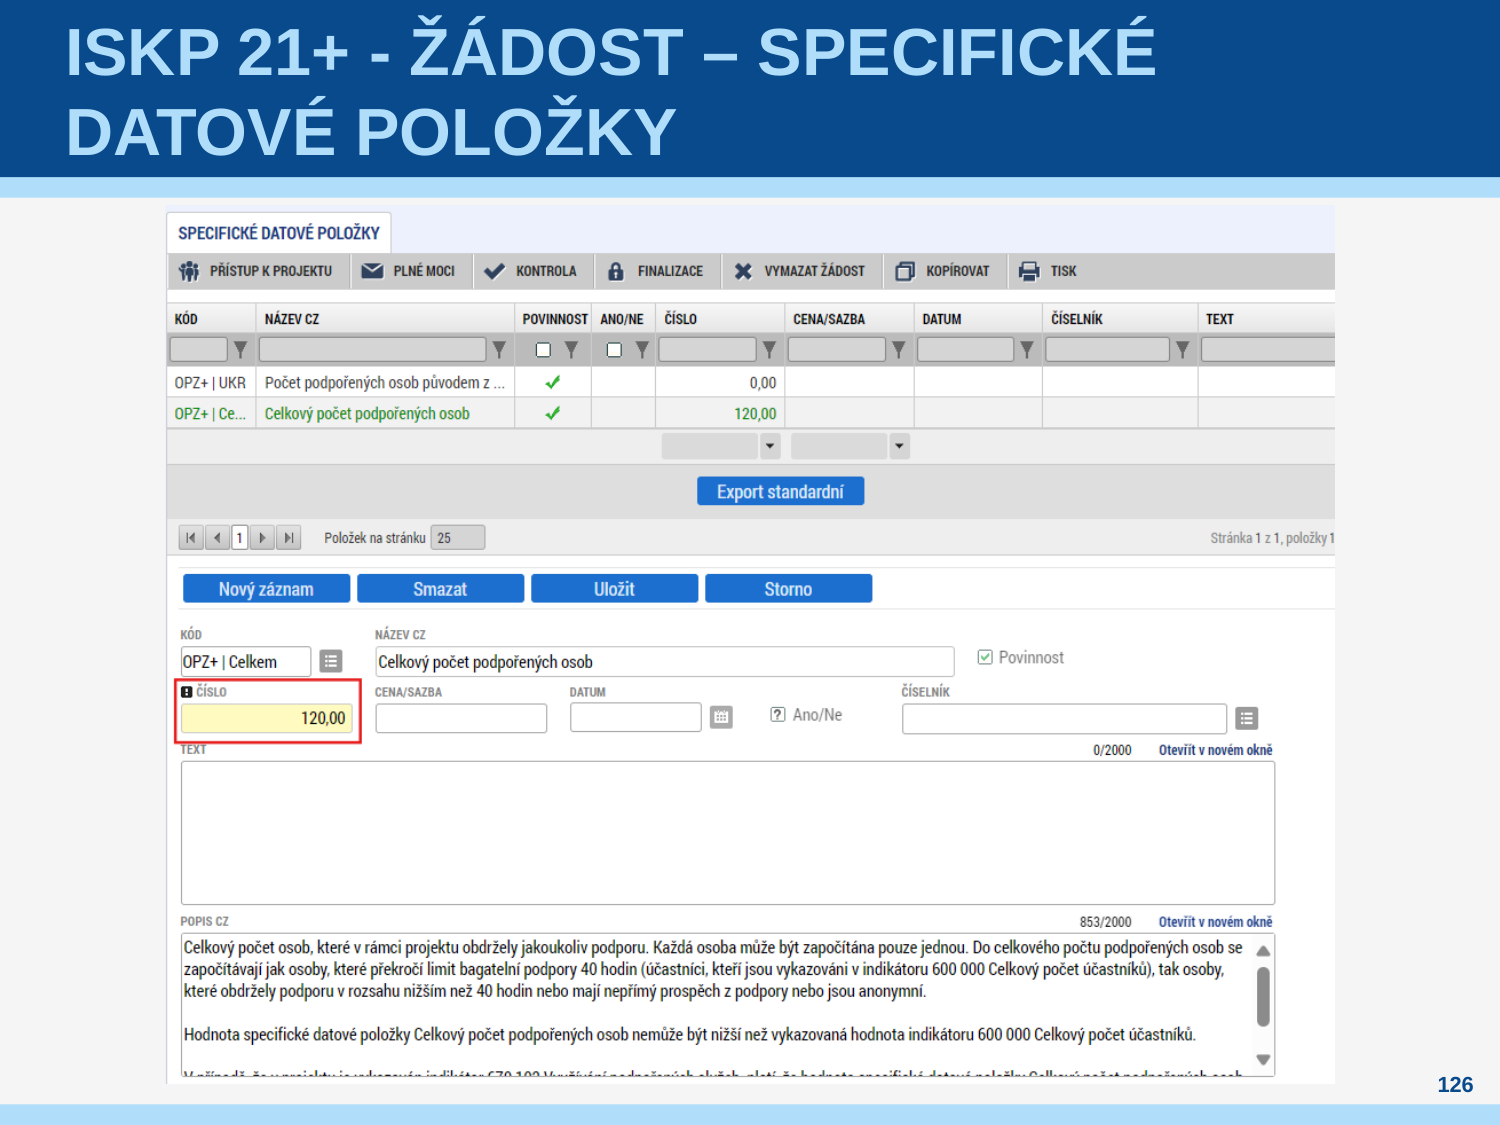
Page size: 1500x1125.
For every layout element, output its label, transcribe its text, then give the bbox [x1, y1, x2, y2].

title ISKP 21+ - žádost – specifické datové položky [59, 0, 1441, 178]
slide_number 126 [1417, 1068, 1495, 1099]
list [164, 205, 1335, 1084]
